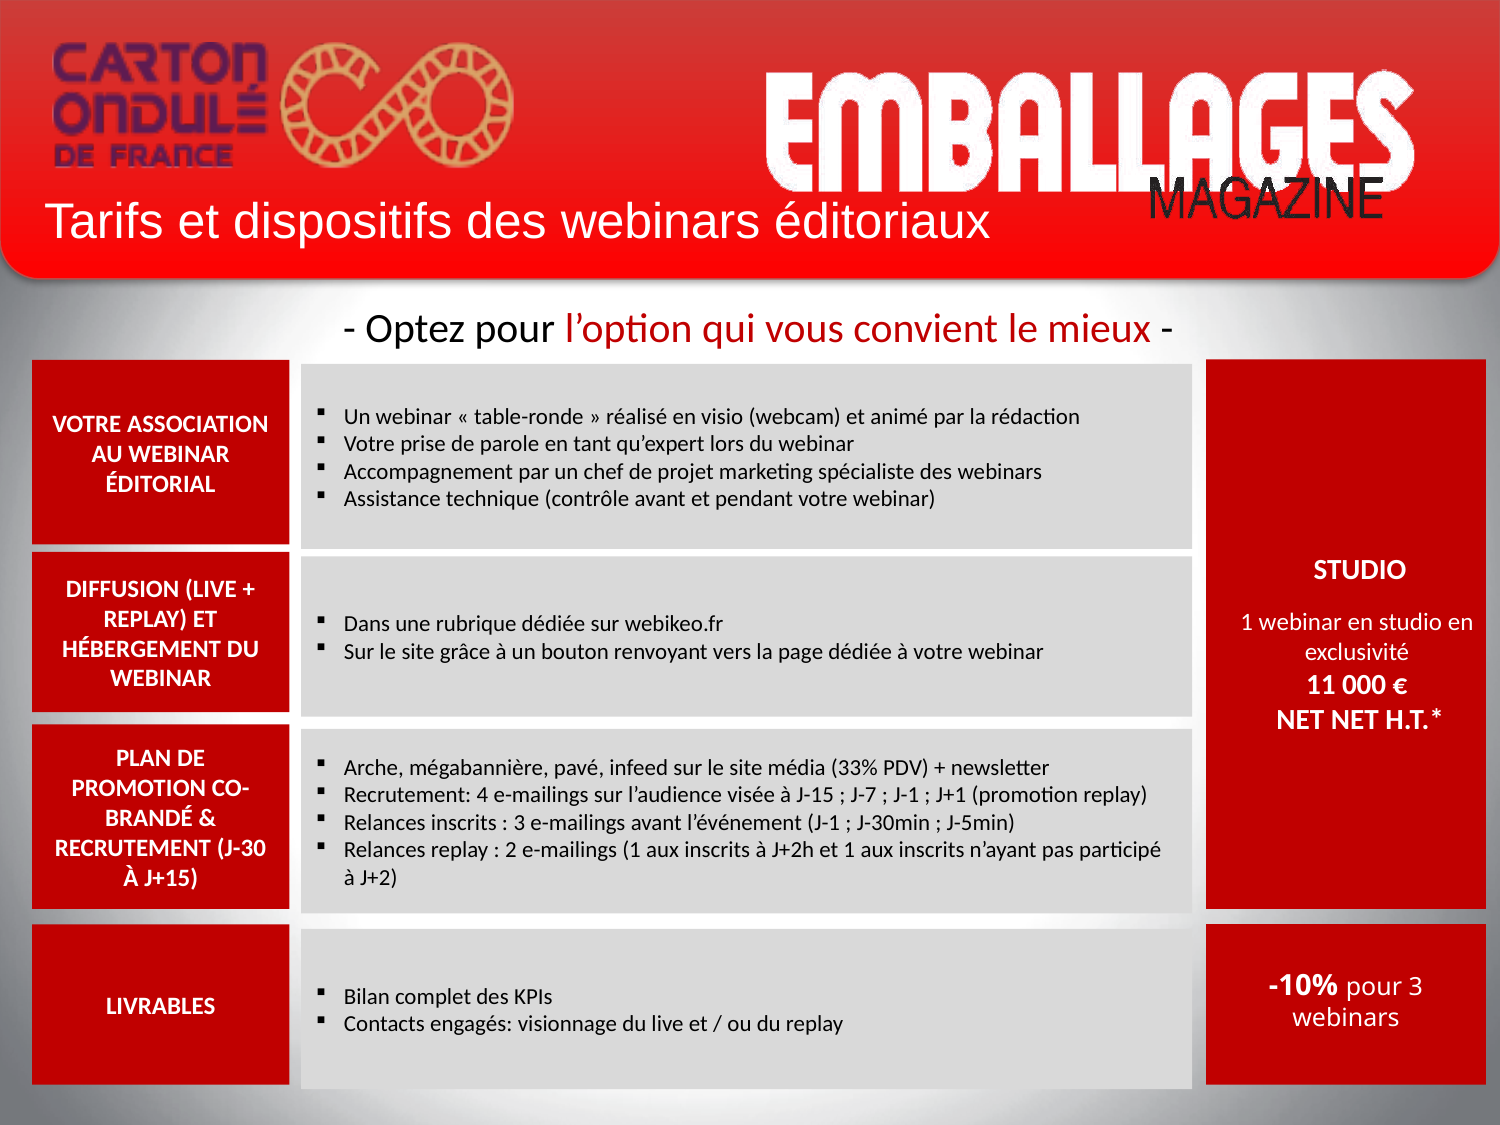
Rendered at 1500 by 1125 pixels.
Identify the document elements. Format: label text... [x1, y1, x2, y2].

text_box Un webinar « table-ronde » réalisé en visio (webcam) et animé par la rédaction Votre prise de parole en tant qu’expert lors du webinar Accompagnement par un chef de projet marketing spécialiste des webinars Assistance technique (contrôle avant et pendant votre webinar) [299, 362, 1194, 551]
text_box - Optez pour l’option qui vous convient le mieux - [328, 293, 1189, 359]
text_box [1204, 922, 1488, 1087]
picture [45, 42, 519, 171]
text_box PLAN DE PROMOTION CO-BRANDÉ & RECRUTEMENT (J-30 À J+15) [30, 722, 291, 911]
text_box Tarifs et dispositifs des webinars éditoriaux [29, 181, 1120, 256]
text_box STUDIO 1 webinar en studio en exclusivité 11 000 € NET NET H.T.* [1220, 543, 1500, 743]
text_box VOTRE ASSOCIATION AU WEBINAR ÉDITORIAL [30, 358, 291, 546]
text_box DIFFUSION (LIVE + REPLAY) ET HÉBERGEMENT DU WEBINAR [30, 550, 291, 714]
text_box -10% pour 3 webinars [1206, 924, 1486, 1039]
picture [0, 251, 1500, 1125]
text_box Arche, mégabannière, pavé, infeed sur le site média (33% PDV) + newsletter Recrutement: 4 e-mailings sur l’audience visée à J-15 ; J-7 ; J-1 ; J+1 (promotion replay) Relances inscrits : 3 e-mailings avant l’événement (J-1 ; J-30min ; J-5min) Relances replay : 2 e-mailings (1 aux inscrits à J+2h et 1 aux inscrits n’ayant pas participé à J+2) [299, 727, 1194, 915]
text_box LIVRABLES [30, 922, 291, 1087]
text_box Bilan complet des KPIs Contacts engagés: visionnage du live et / ou du replay [299, 927, 1194, 1091]
picture [741, 25, 1466, 254]
text_box [1204, 357, 1488, 911]
text_box Dans une rubrique dédiée sur webikeo.fr Sur le site grâce à un bouton renvoyant vers la page dédiée à votre webinar [299, 554, 1194, 719]
